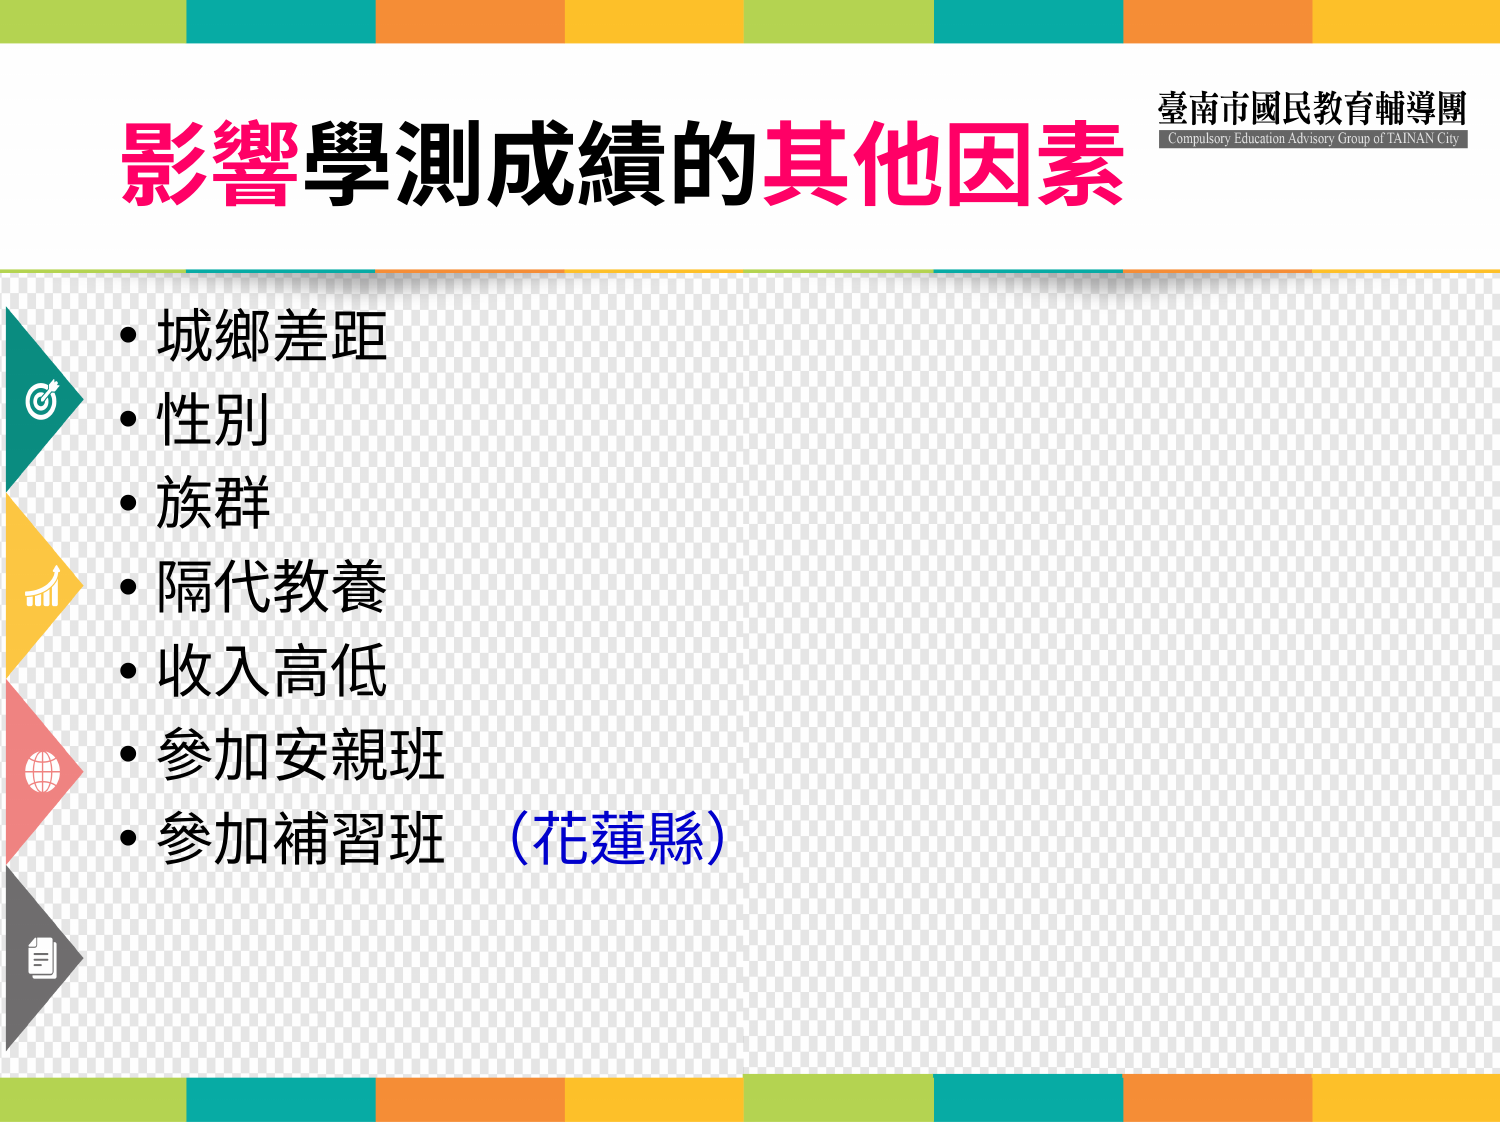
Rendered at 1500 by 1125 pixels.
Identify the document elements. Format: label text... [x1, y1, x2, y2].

title 影響學測成績的其他因素 [103, 59, 1397, 278]
list 城鄉差距 性別 族群 隔代教養 收入高低 參加安親班 參加補習班 （花蓮縣） [103, 299, 1397, 1014]
picture [0, 0, 1500, 1125]
